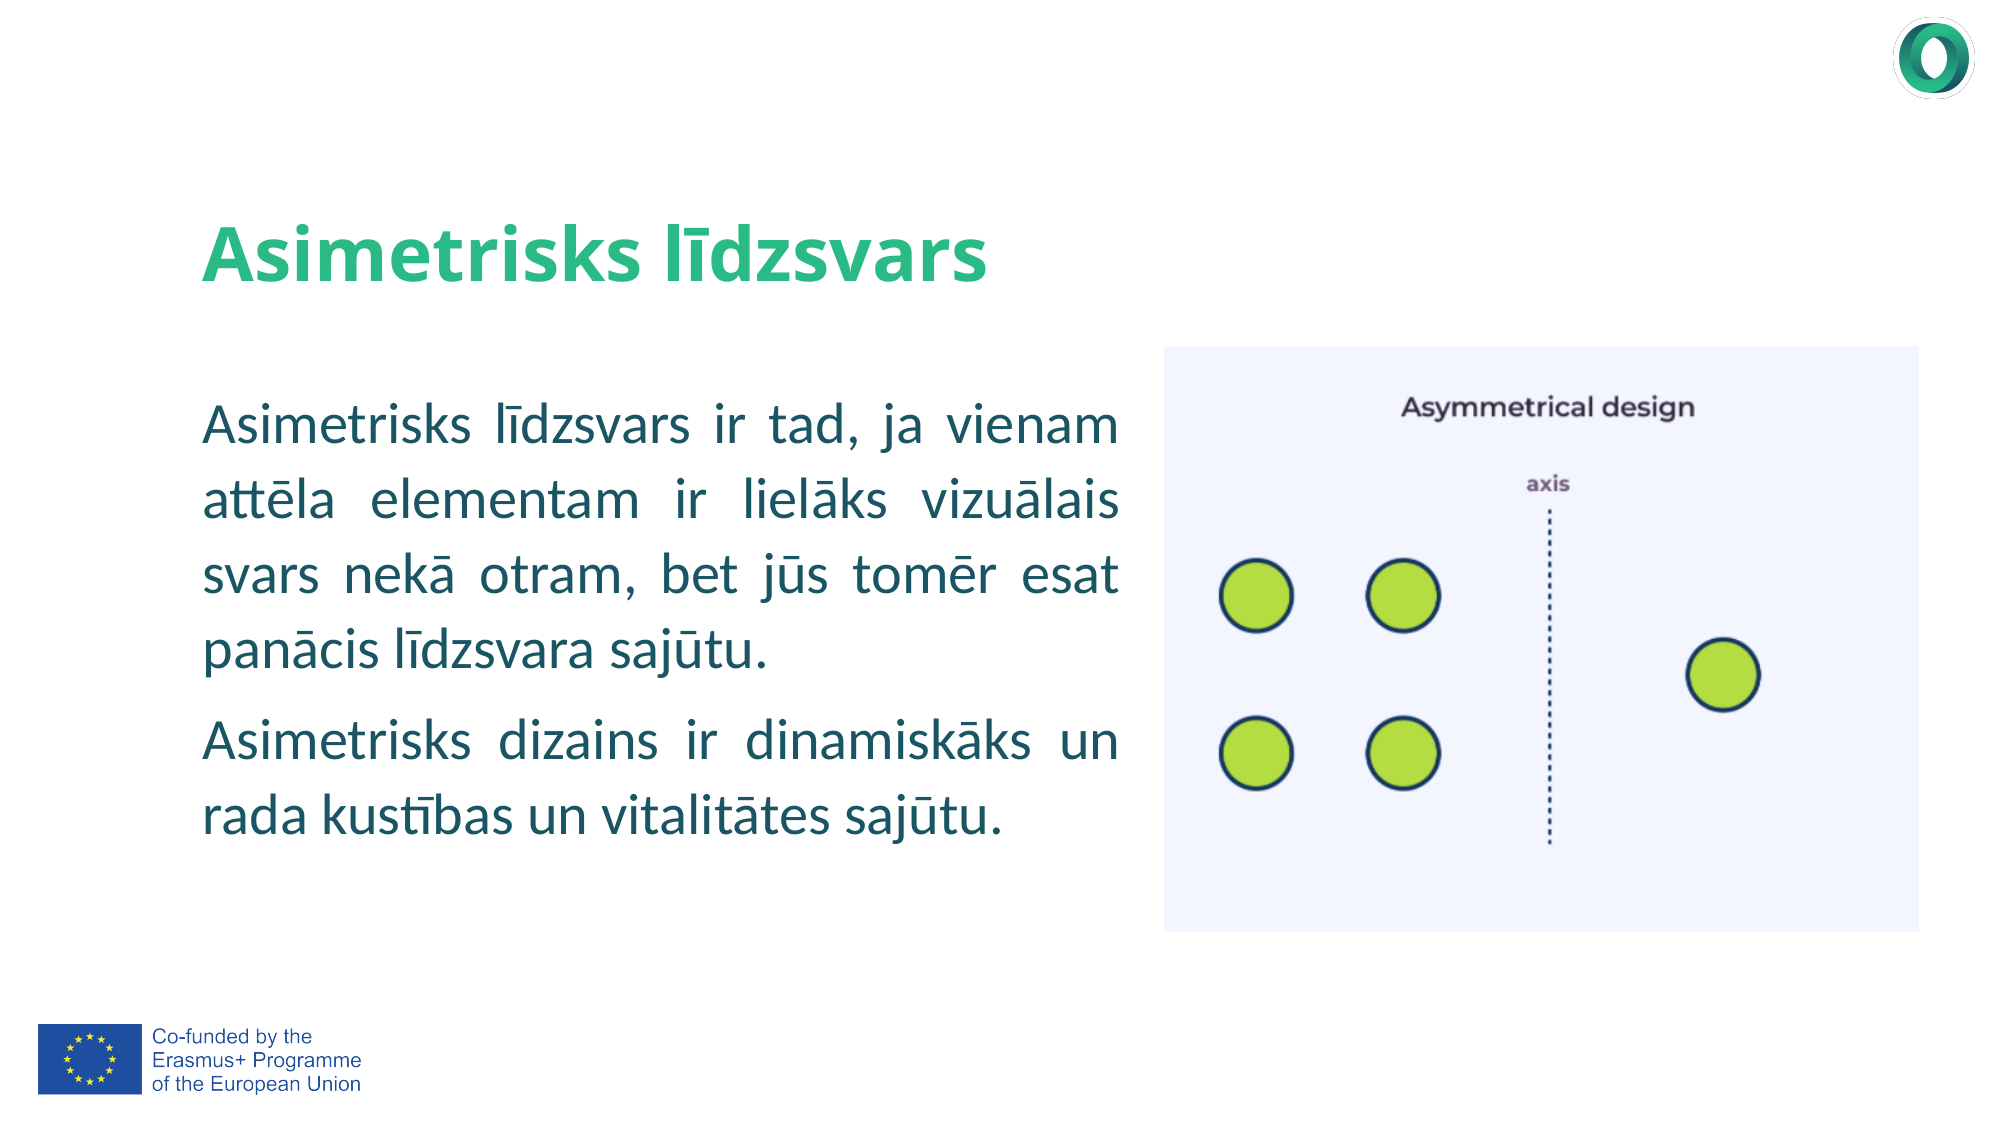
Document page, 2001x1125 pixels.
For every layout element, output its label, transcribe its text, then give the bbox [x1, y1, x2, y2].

text_box Asimetrisks līdzsvars ir tad, ja vienam attēla elementam ir lielāks vizuālais svars nekā otram, bet jūs tomēr esat panācis līdzsvara sajūtu. Asimetrisks dizains ir dinamiskāks un rada kustības un vitalitātes sajūtu. [188, 373, 1136, 854]
text_box Asimetrisks līdzsvars [188, 199, 1339, 304]
picture [1893, 17, 1975, 100]
text_box [0, 1015, 377, 1103]
picture [1164, 346, 1919, 932]
picture [38, 1023, 361, 1095]
